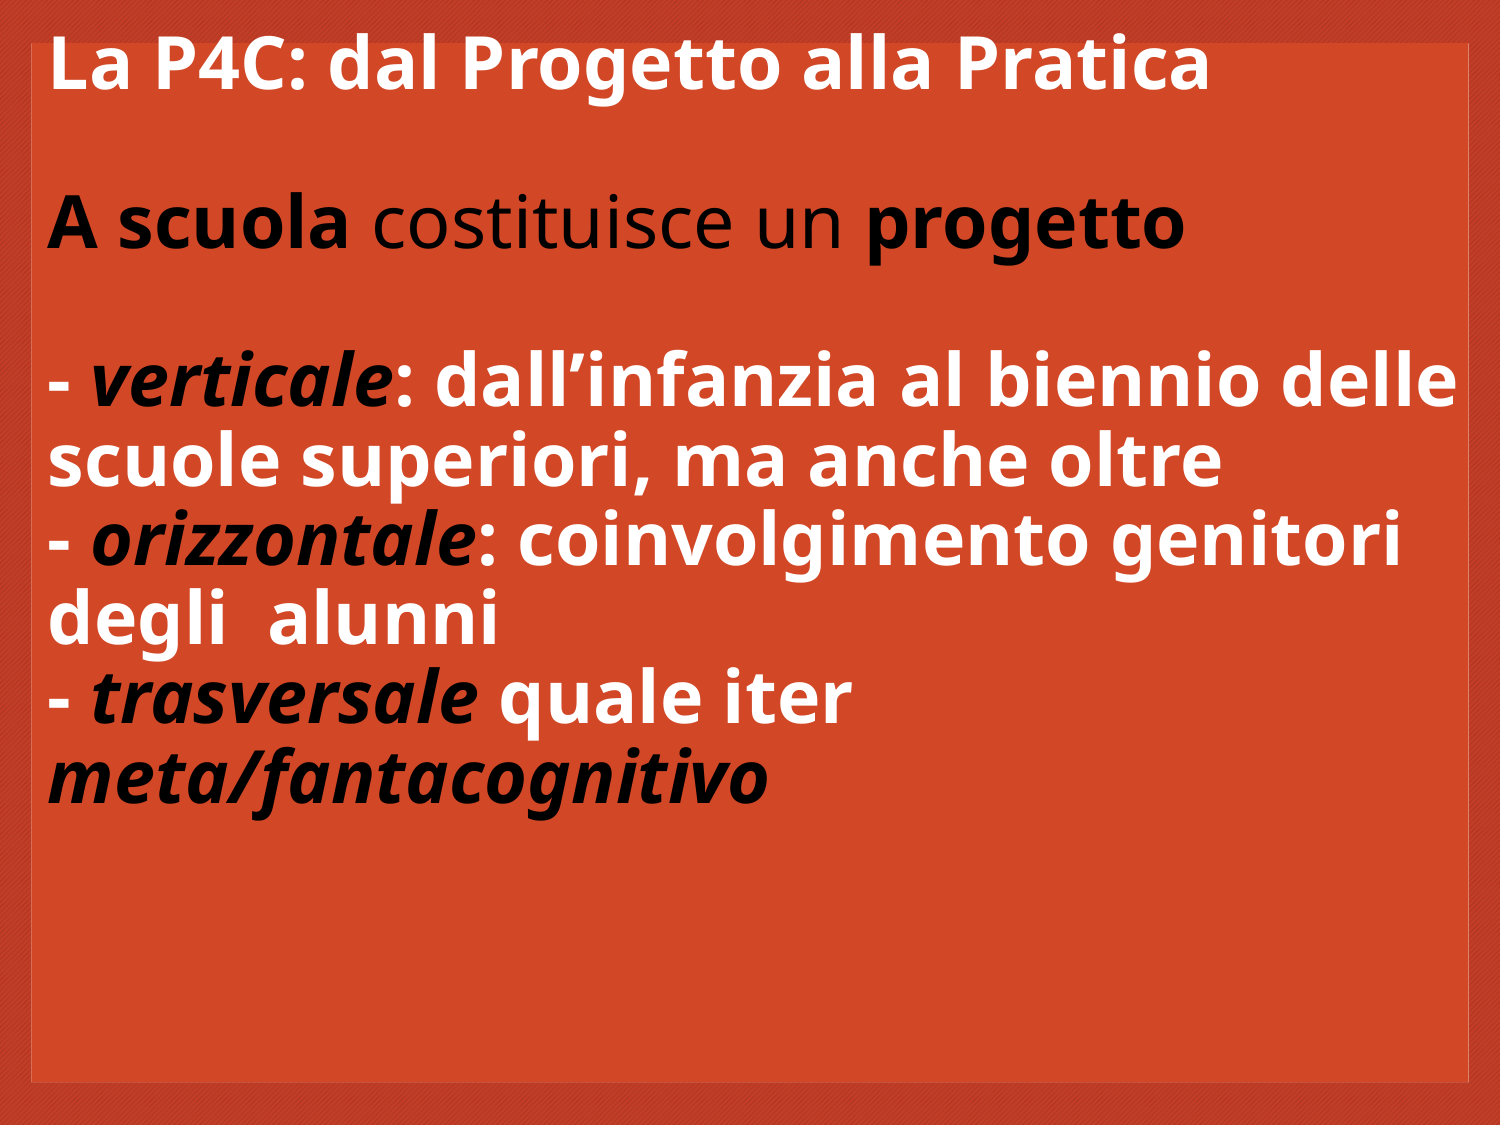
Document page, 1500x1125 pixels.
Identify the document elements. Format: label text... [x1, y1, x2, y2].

title La P4C: dal Progetto alla Pratica A scuola costituisce un progetto - verticale: dall’infanzia al biennio delle scuole superiori, ma anche oltre - orizzontale: coinvolgimento genitori degli alunni - trasversale quale iter meta/fantacognitivo [32, 17, 1500, 1075]
